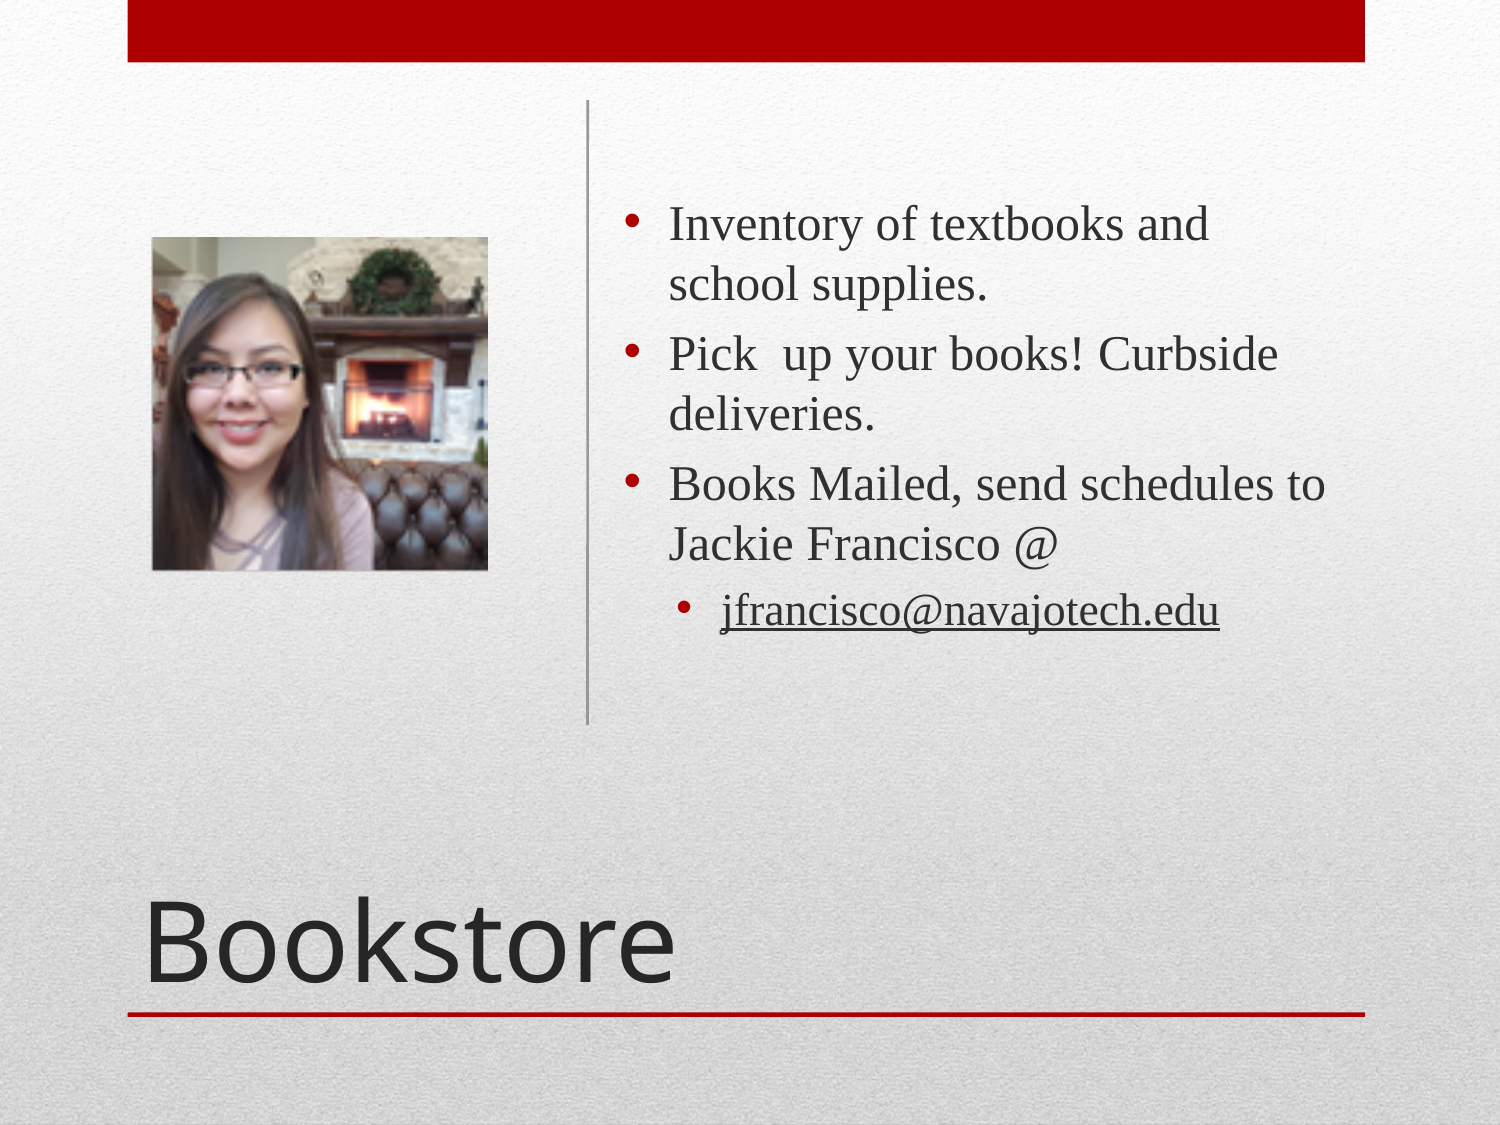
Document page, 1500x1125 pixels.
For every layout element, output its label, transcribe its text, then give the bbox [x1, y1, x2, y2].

list Inventory of textbooks and school supplies. Pick up your books! Curbside deliveries. Books Mailed, send schedules to Jackie Francisco @ jfrancisco@navajotech.edu [608, 75, 1363, 750]
title Bookstore [125, 750, 1238, 1013]
picture [149, 236, 489, 576]
